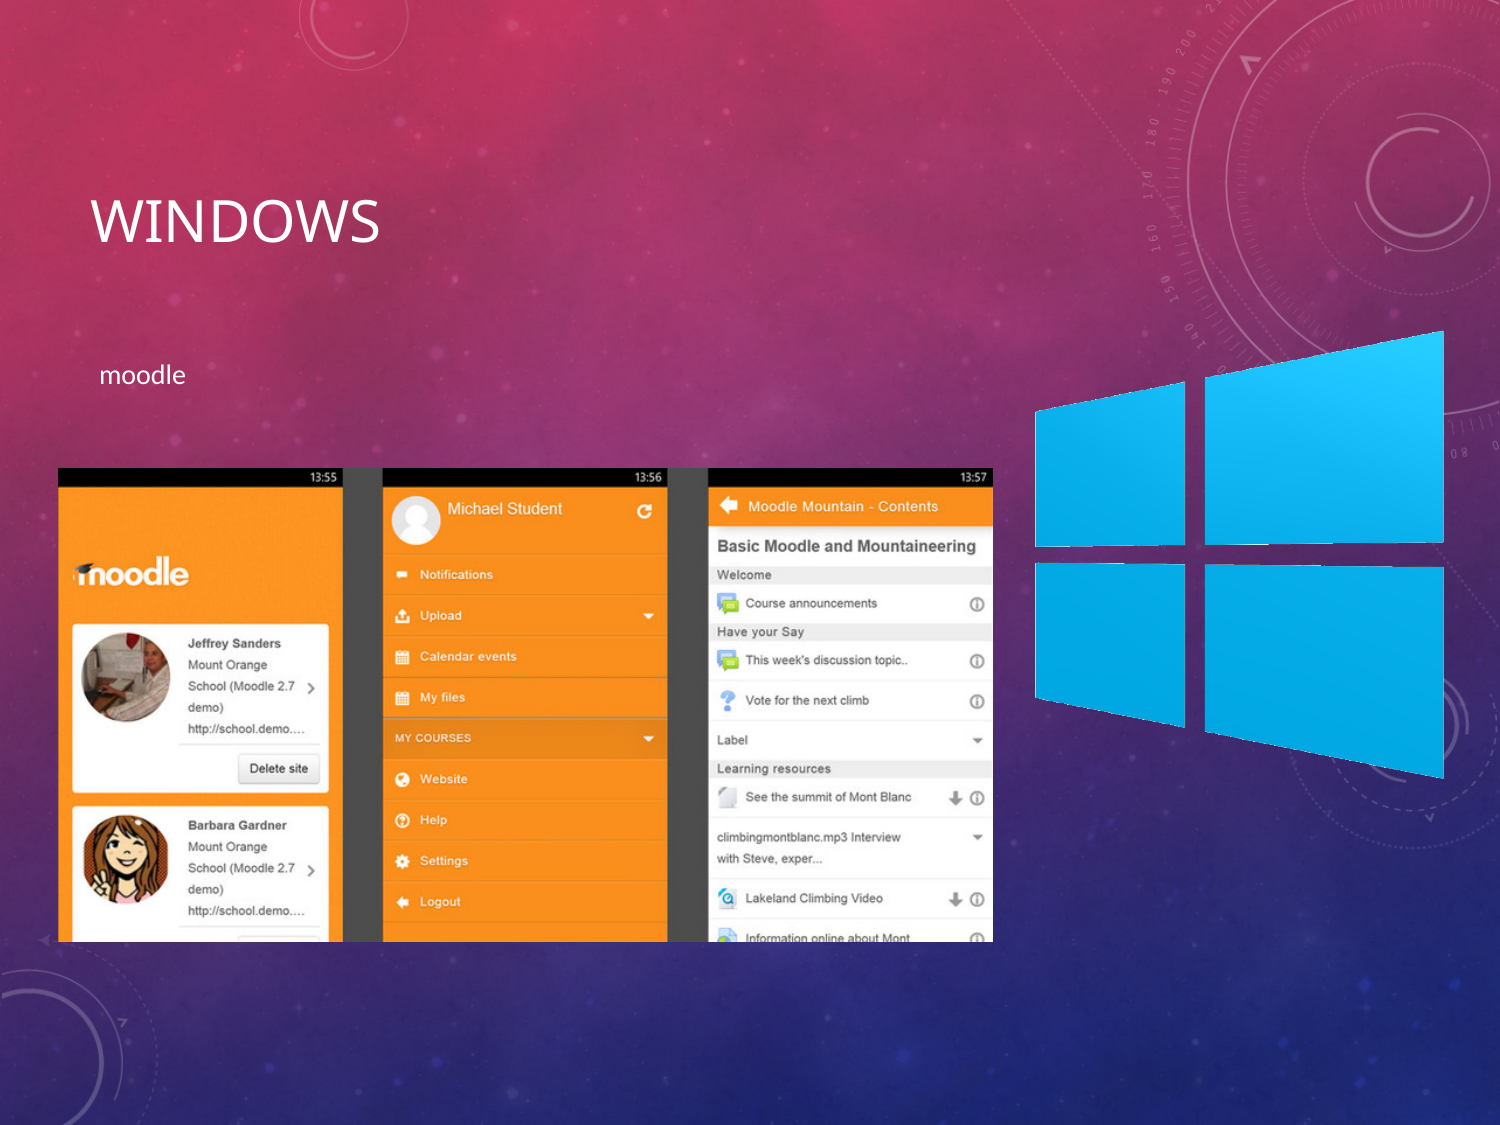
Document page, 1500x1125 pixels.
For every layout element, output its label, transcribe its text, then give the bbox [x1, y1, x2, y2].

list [1033, 329, 1444, 779]
title WIndows [75, 99, 1350, 339]
picture [0, 0, 1500, 1125]
text_box moodle [84, 349, 406, 398]
